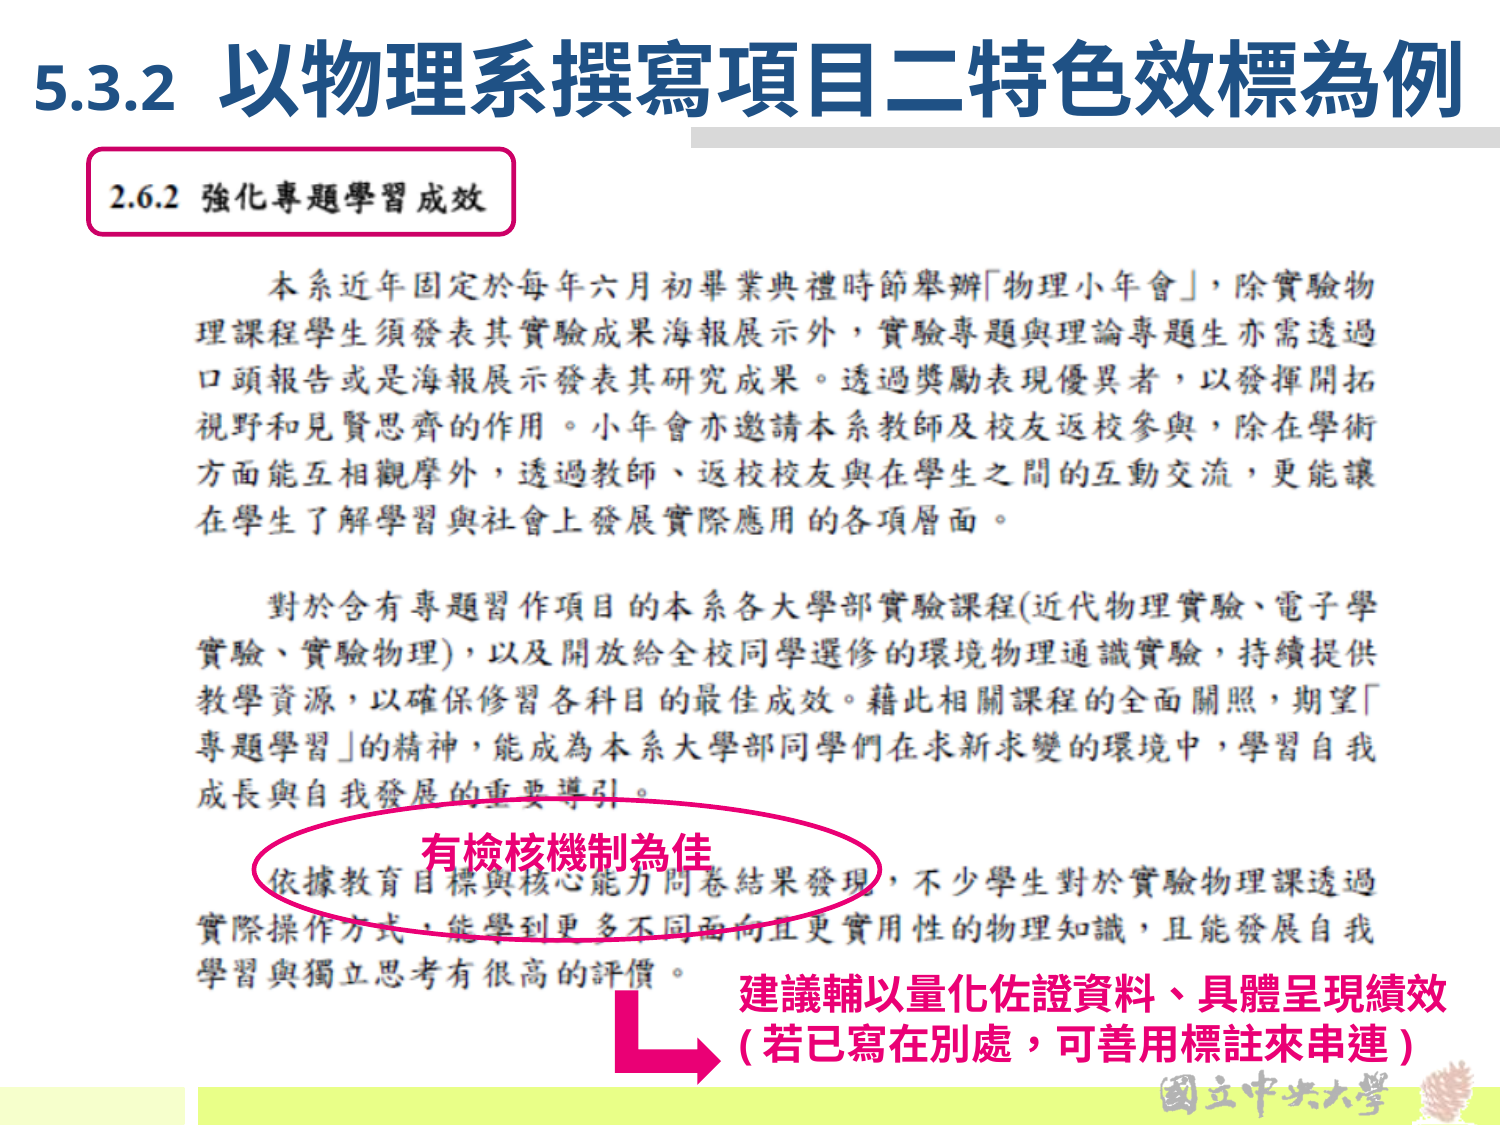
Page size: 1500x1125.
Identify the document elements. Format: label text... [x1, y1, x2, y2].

text_box [87, 147, 514, 236]
picture [103, 158, 1397, 1019]
text_box [613, 1019, 723, 1088]
text_box 5.3.2 以物理系撰寫項目二特色效標為例 [0, 0, 1500, 159]
text_box 建議輔以量化佐證資料、具體呈現績效 (若已寫在別處，可善用標註來串連) [724, 960, 1464, 1075]
